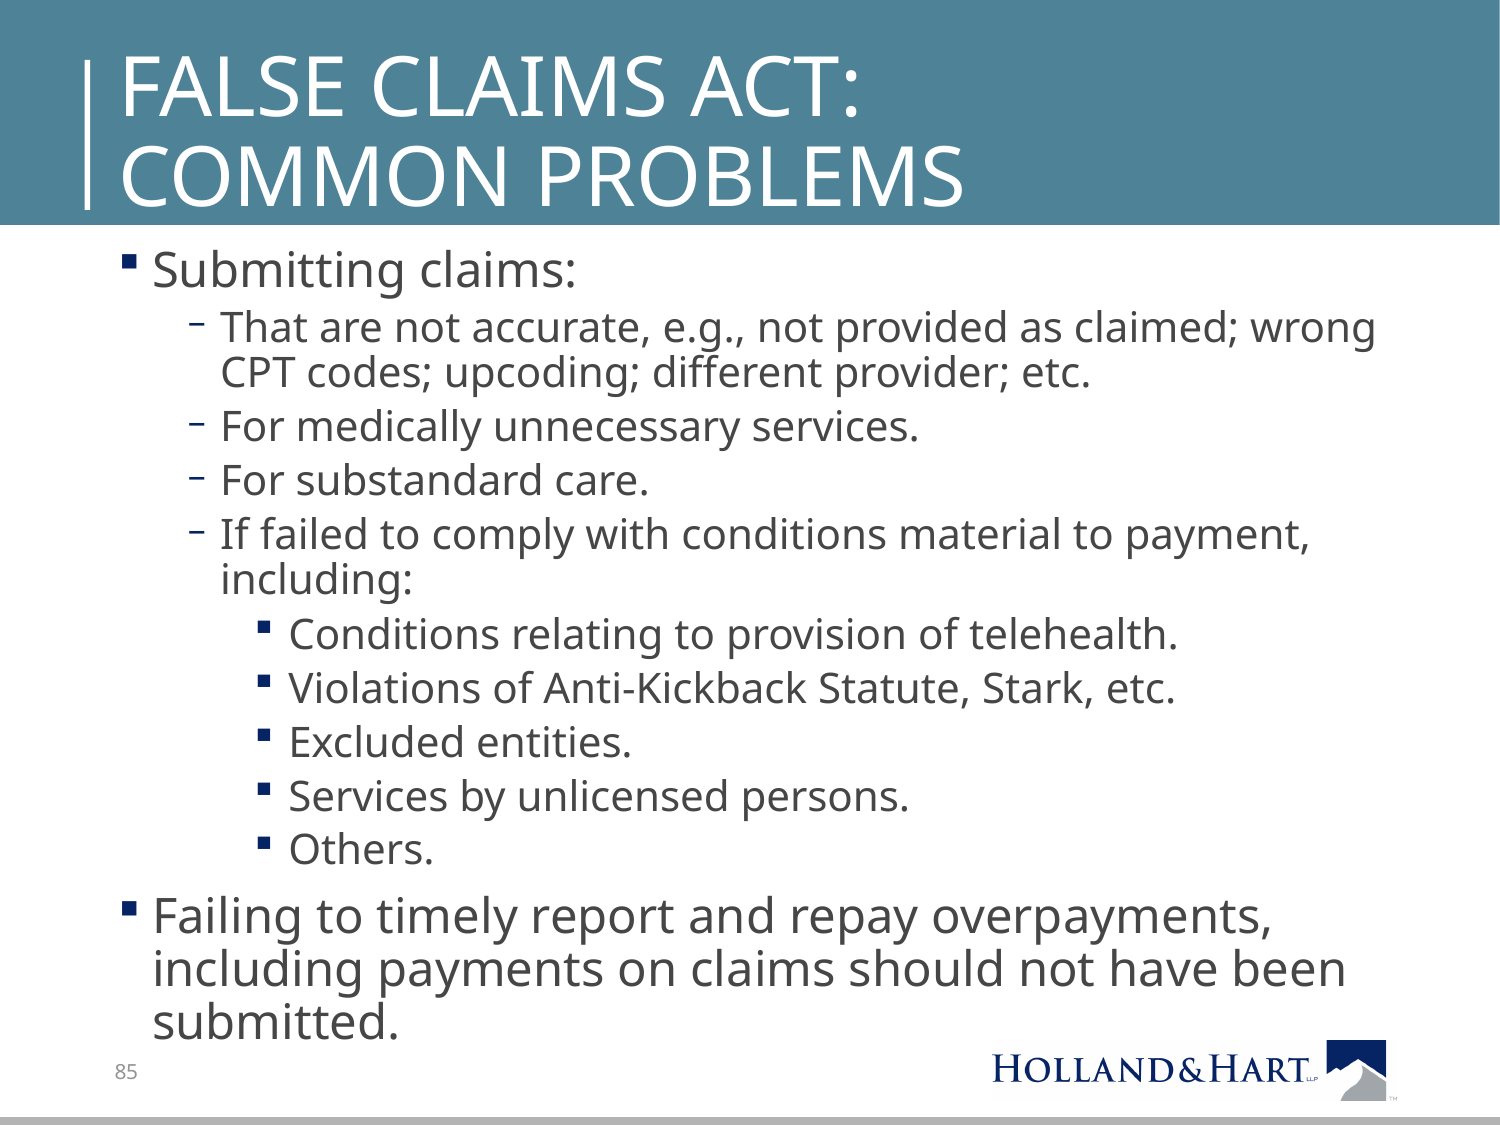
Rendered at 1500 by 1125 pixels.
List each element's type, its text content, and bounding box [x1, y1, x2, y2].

slide_number 85 [99, 1042, 438, 1103]
picture [992, 1066, 1397, 1101]
list Submitting claims: That are not accurate, e.g., not provided as claimed; wrong CPT codes; upcoding; different provider; etc. For medically unnecessary services. For substandard care. If failed to comply with conditions material to payment, including: Conditions relating to provision of telehealth. Violations of Anti-Kickback Statute, Stark, etc. Excluded entities. Services by unlicensed persons. Others. Failing to timely report and repay overpayments, including payments on claims should not have been submitted. [103, 237, 1397, 1066]
title False Claims act: common problems [103, 59, 1397, 210]
